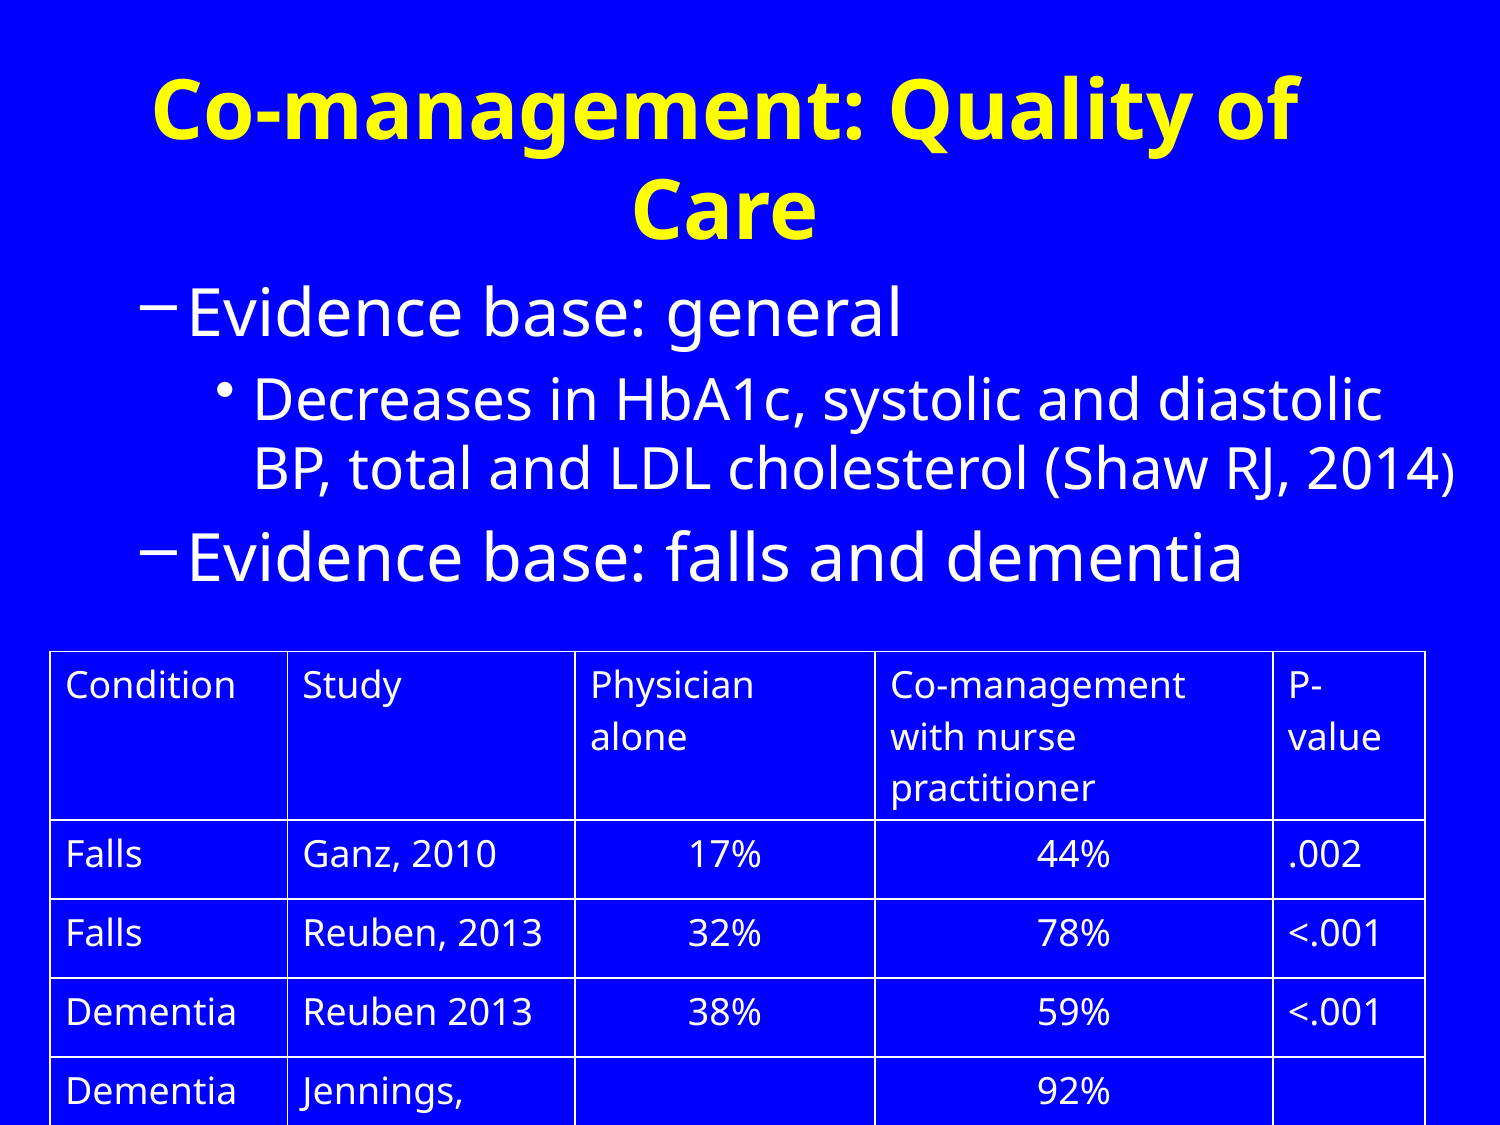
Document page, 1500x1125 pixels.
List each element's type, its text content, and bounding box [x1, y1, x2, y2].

title Co-management: Quality of Care [87, 62, 1363, 251]
table_cell [576, 1058, 874, 1125]
table_cell .002 [1274, 821, 1424, 898]
table_cell Falls [51, 900, 287, 977]
table_cell 38% [576, 979, 874, 1056]
table_cell Reuben 2013 [288, 979, 574, 1056]
table_cell 44% [876, 821, 1272, 898]
list Evidence base: general Decreases in HbA1c, systolic and diastolic BP, total and LDL cholesterol (Shaw RJ, 2014) Evidence base: falls and dementia [49, 262, 1476, 1088]
table_header Study [288, 652, 574, 819]
table_header Condition [51, 652, 287, 819]
table_cell Falls [51, 821, 287, 898]
table_cell <.001 [1274, 900, 1424, 977]
table_cell 17% [576, 821, 874, 898]
table_header Co-management with nurse practitioner [876, 652, 1272, 819]
table_cell Ganz, 2010 [288, 821, 574, 898]
table_cell [1274, 1058, 1424, 1125]
table_cell <.001 [1274, 979, 1424, 1056]
table_header P-value [1274, 652, 1424, 819]
table_cell Dementia [51, 979, 287, 1056]
table_header Physician alone [576, 652, 874, 819]
table_cell Jennings, 2016 [288, 1058, 574, 1125]
table_cell 78% [876, 900, 1272, 977]
table_cell 92% [876, 1058, 1272, 1125]
table_cell 59% [876, 979, 1272, 1056]
table_cell Dementia [51, 1058, 287, 1125]
table_cell 32% [576, 900, 874, 977]
table_cell Reuben, 2013 [288, 900, 574, 977]
